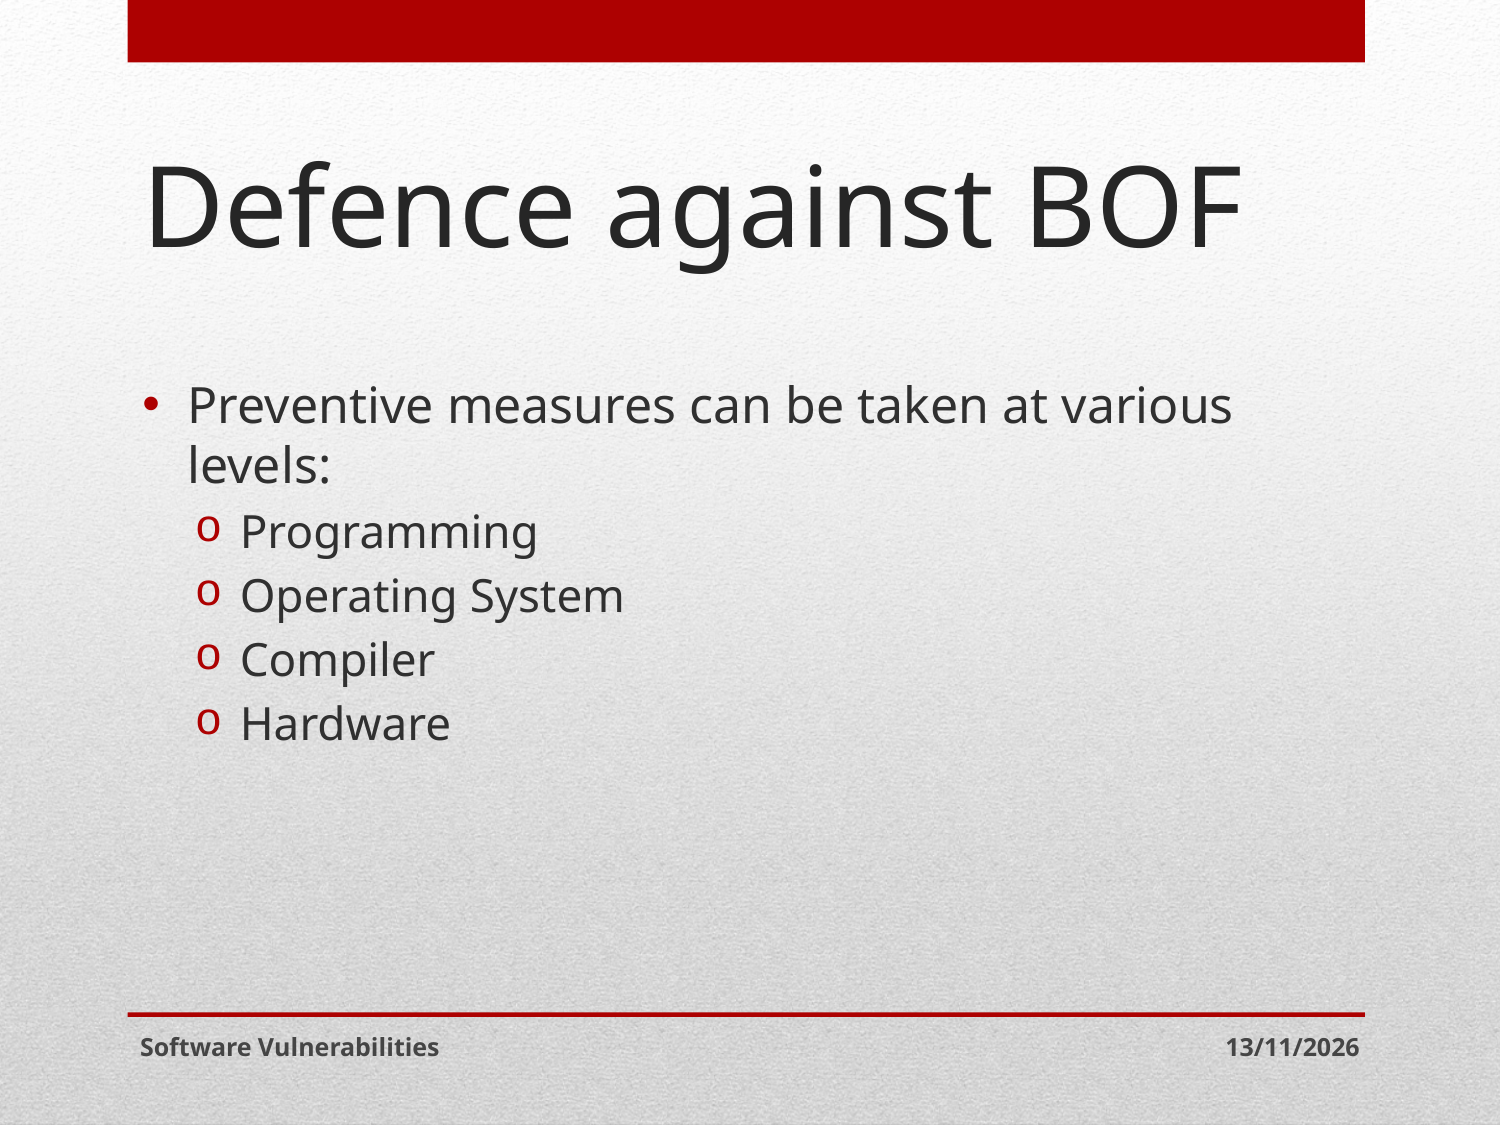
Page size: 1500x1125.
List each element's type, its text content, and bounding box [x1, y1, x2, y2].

title Defence against BOF [127, 100, 1368, 254]
list Preventive measures can be taken at various levels: Programming Operating System Compiler Hardware [127, 254, 1368, 1023]
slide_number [1025, 1018, 1375, 1079]
footer Software Vulnerabilities [125, 1018, 925, 1079]
